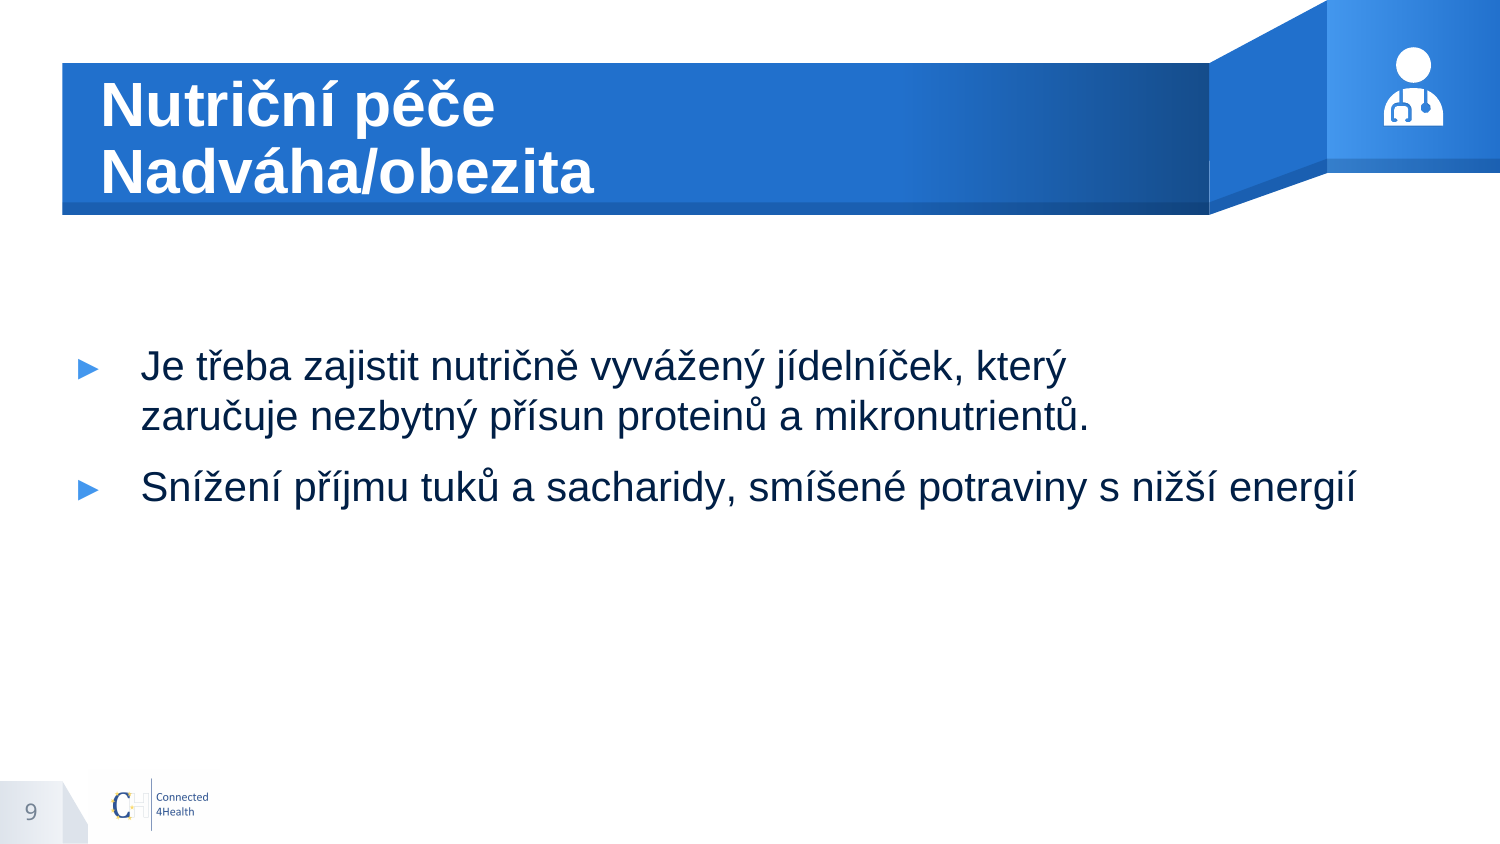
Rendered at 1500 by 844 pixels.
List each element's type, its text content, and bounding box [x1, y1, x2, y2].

slide_number 9 [0, 781, 63, 844]
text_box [1383, 47, 1444, 126]
picture [88, 769, 220, 844]
list Je třeba zajistit nutričně vyvážený jídelníček, který zaručuje nezbytný přísun proteinů a mikronutrientů. Snížení příjmu tuků a sacharidy, smíšené potraviny s nižší energií [65, 339, 1472, 612]
title Nutriční péče Nadváha/obezita [100, 64, 1210, 215]
